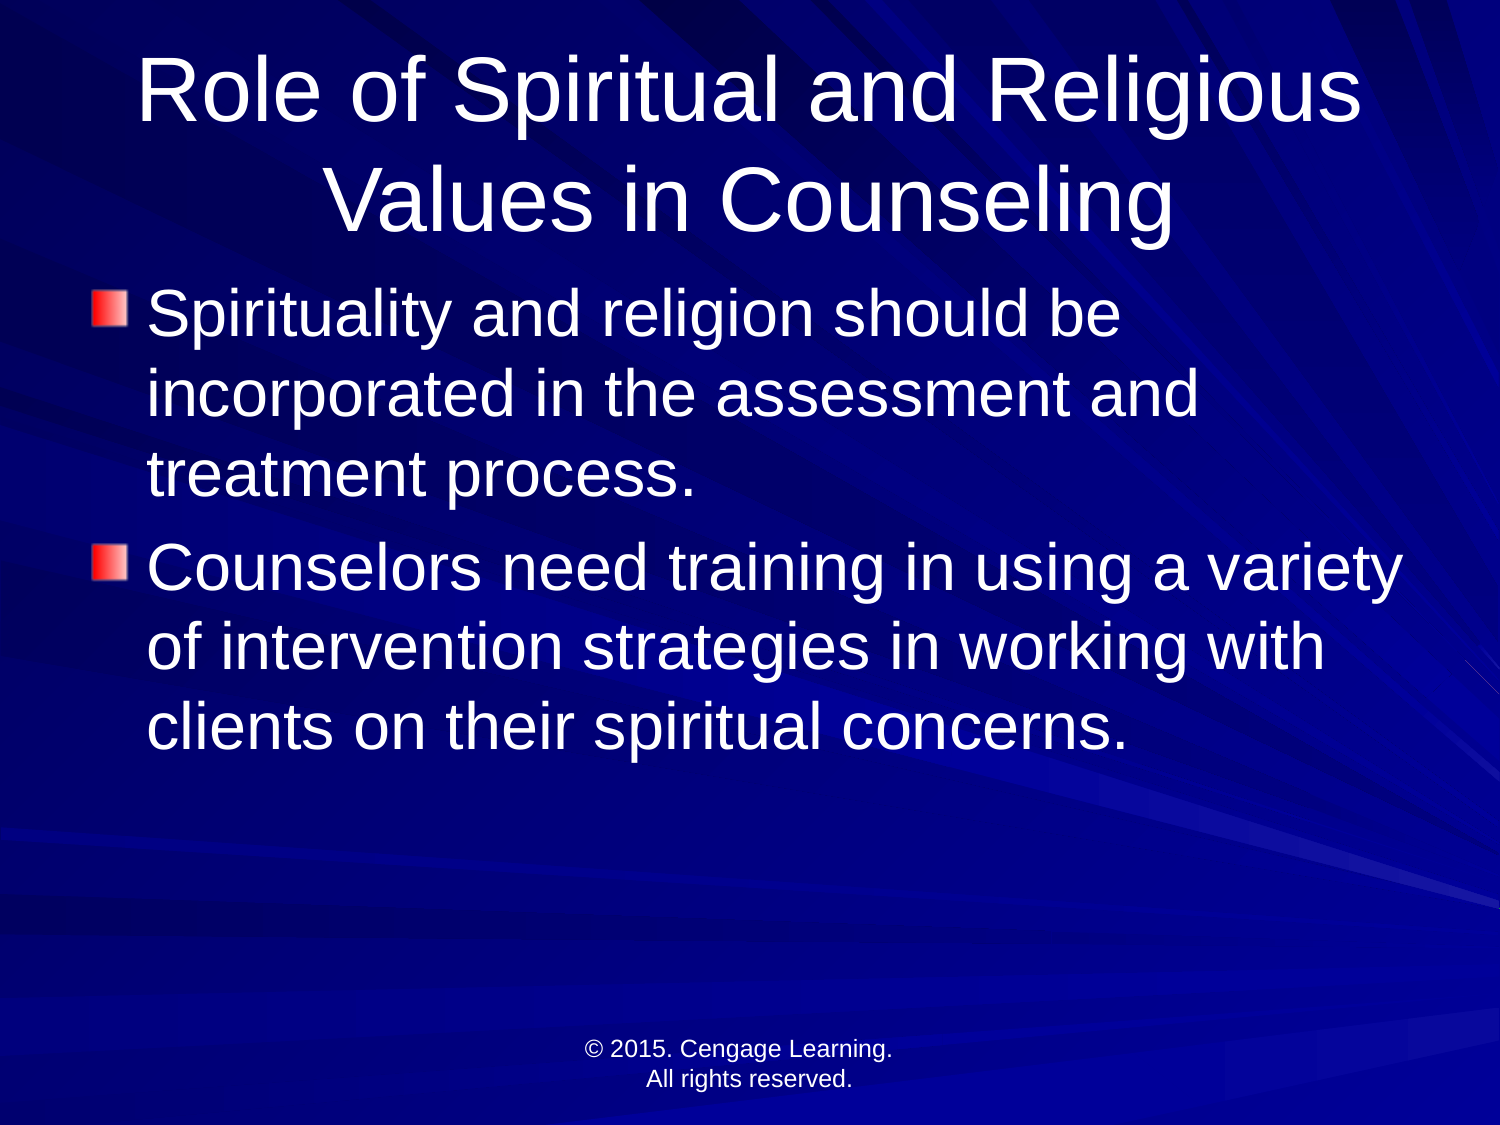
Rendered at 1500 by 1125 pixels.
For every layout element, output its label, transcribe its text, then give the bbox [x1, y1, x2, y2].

picture [90, 288, 132, 331]
list Spirituality and religion should be incorporated in the assessment and treatment process. Counselors need training in using a variety of intervention strategies in working with clients on their spiritual concerns. [74, 262, 1426, 1006]
title Role of Spiritual and Religious Values in Counseling [74, 45, 1426, 234]
footer © 2015. Cengage Learning. All rights reserved. [512, 1024, 988, 1101]
picture [90, 542, 132, 585]
